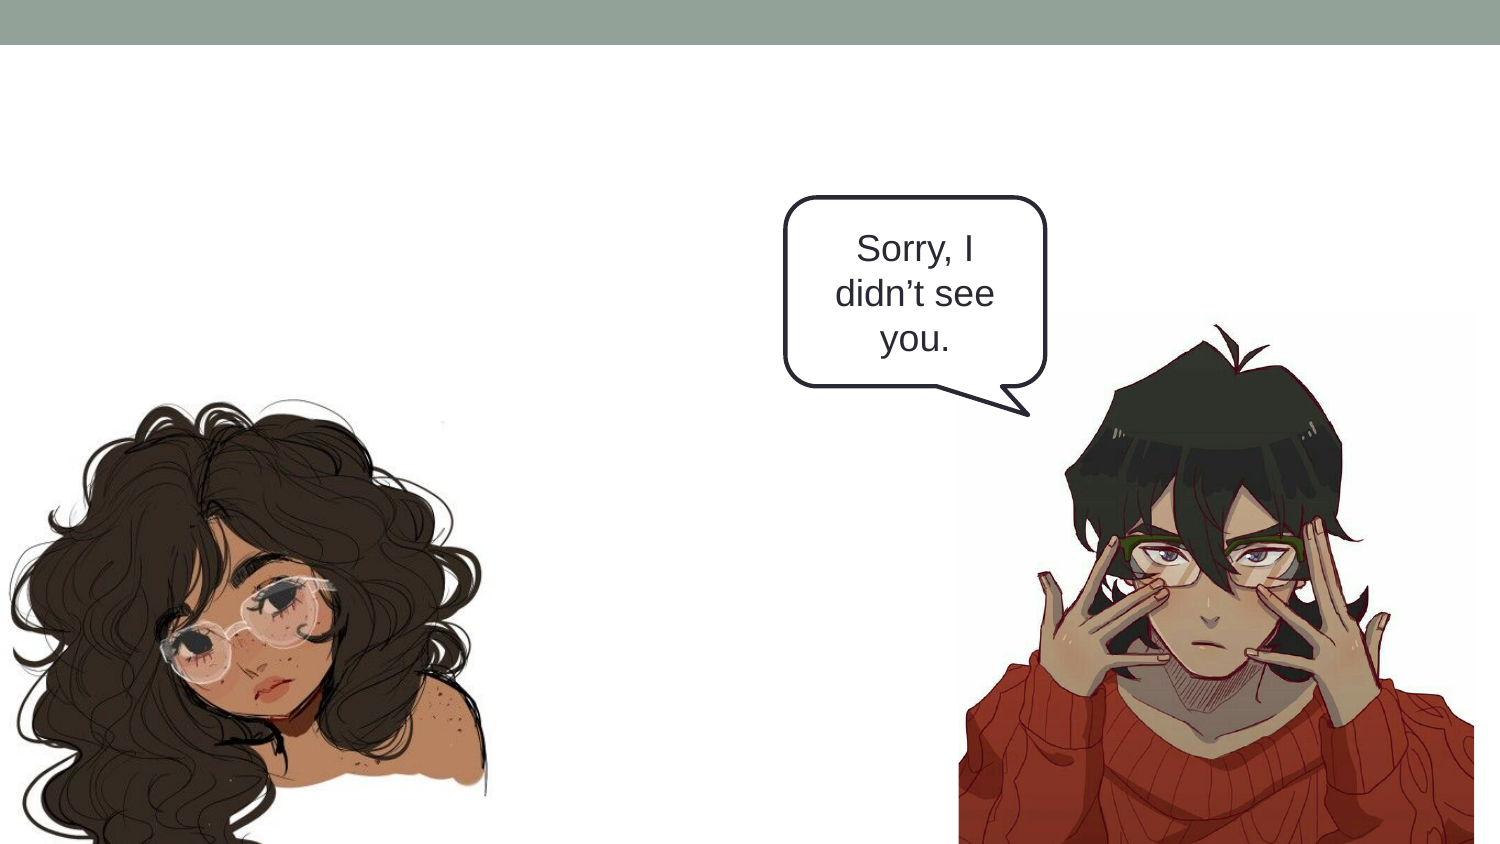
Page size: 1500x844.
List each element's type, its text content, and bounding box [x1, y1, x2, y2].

text_box Sorry, I didn’t see you. [783, 195, 1048, 395]
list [0, 386, 524, 844]
picture [958, 311, 1475, 844]
